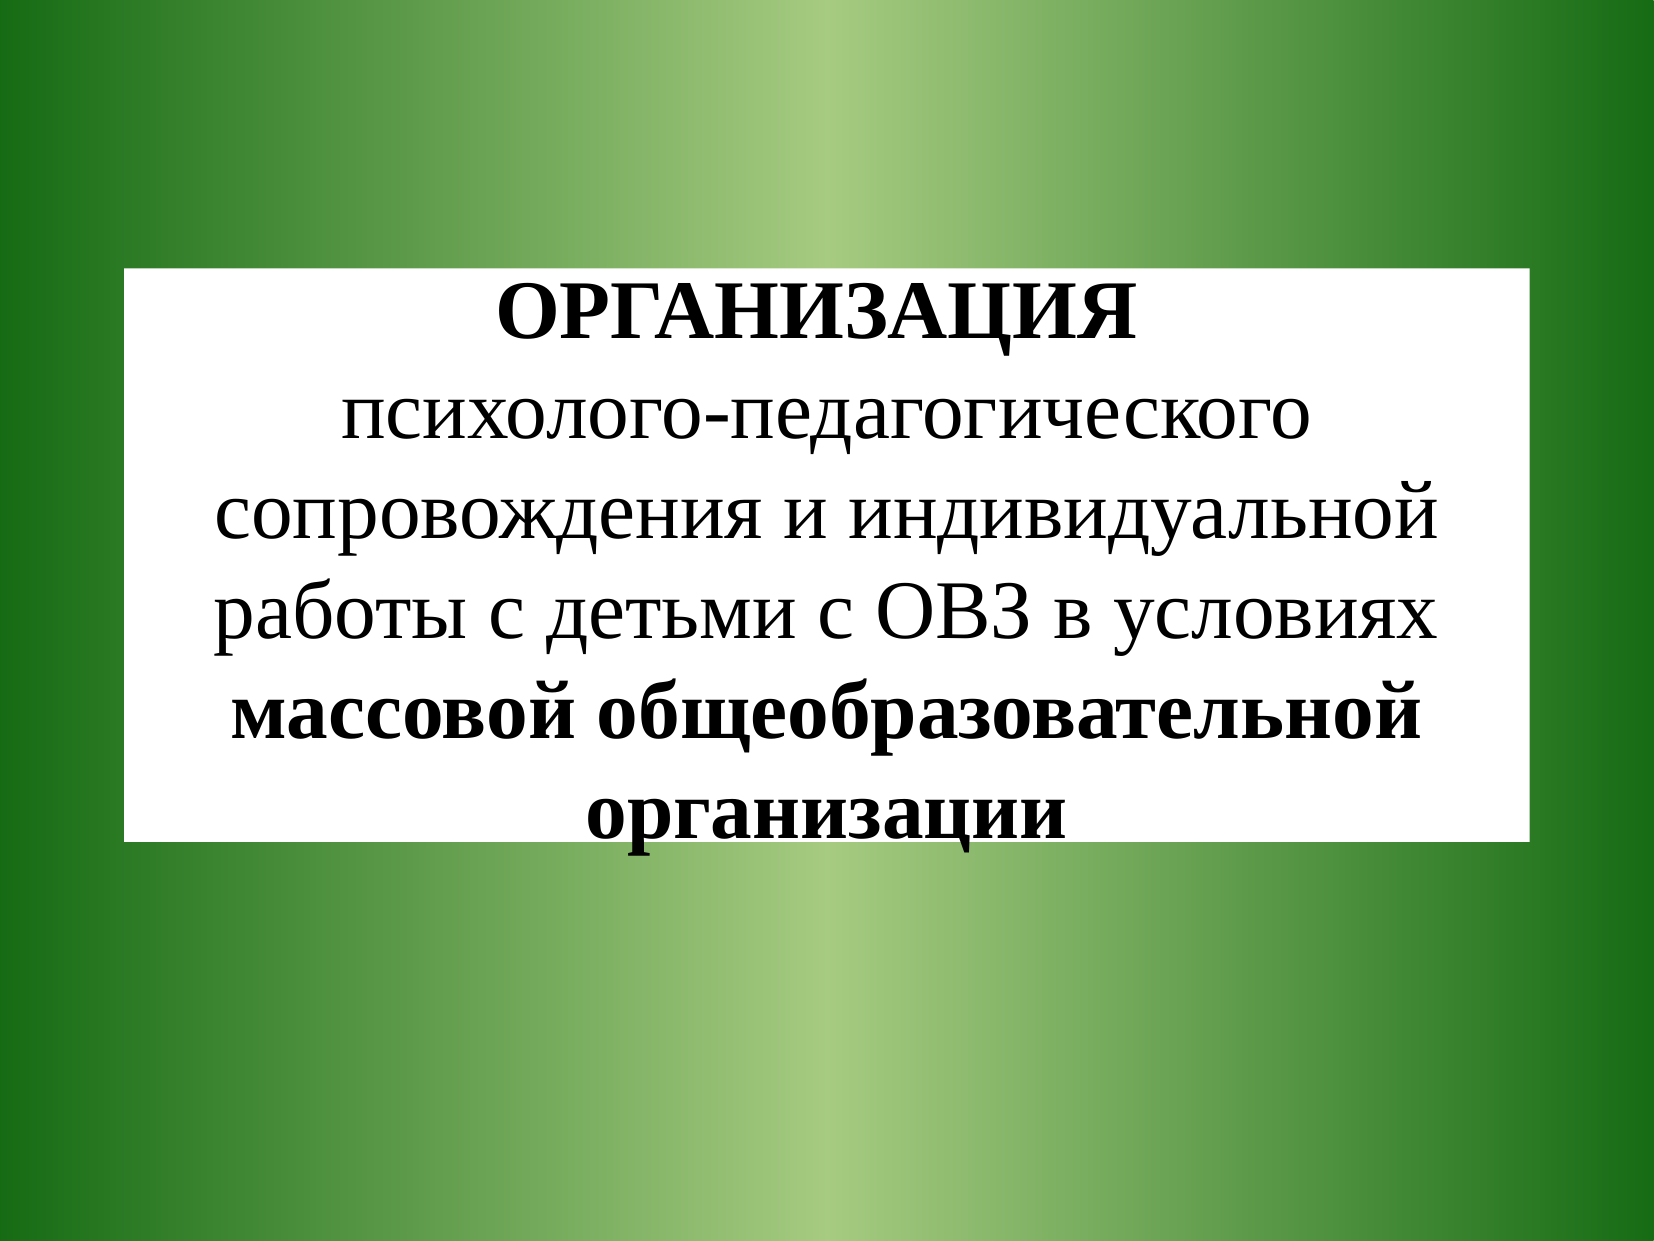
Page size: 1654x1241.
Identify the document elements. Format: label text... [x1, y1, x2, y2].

text_box ОРГАНИЗАЦИЯ психолого-педагогического сопровождения и индивидуальной работы с детьми с ОВЗ в условиях массовой общеобразовательной организации [124, 268, 1530, 842]
